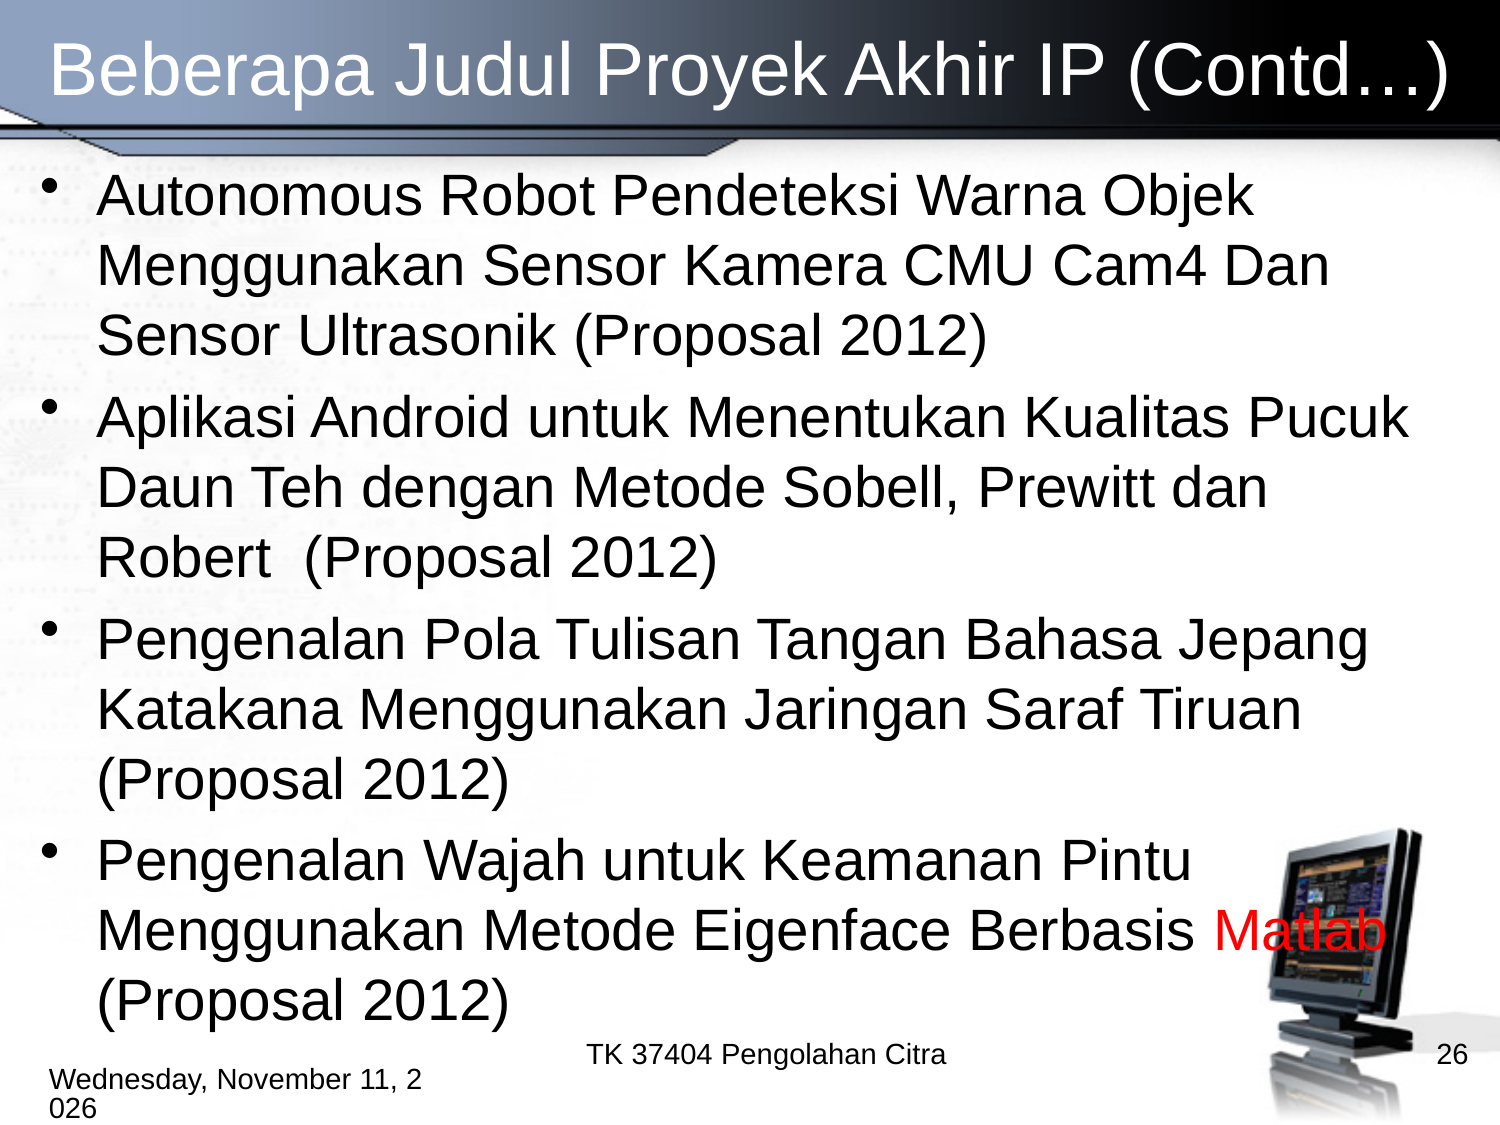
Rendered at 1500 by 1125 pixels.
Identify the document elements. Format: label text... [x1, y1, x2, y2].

list Autonomous Robot Pendeteksi Warna Objek Menggunakan Sensor Kamera CMU Cam4 Dan Sensor Ultrasonik (Proposal 2012) Aplikasi Android untuk Menentukan Kualitas Pucuk Daun Teh dengan Metode Sobell, Prewitt dan Robert (Proposal 2012) Pengenalan Pola Tulisan Tangan Bahasa Jepang Katakana Menggunakan Jaringan Saraf Tiruan (Proposal 2012) Pengenalan Wajah untuk Keamanan Pintu Menggunakan Metode Eigenface Berbasis Matlab (Proposal 2012) [24, 149, 1467, 953]
footer TK 37404 Pengolahan Citra [528, 1027, 1005, 1104]
title Beberapa Judul Proyek Akhir IP (Contd…) [33, 10, 1476, 119]
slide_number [33, 1052, 451, 1101]
picture [0, 0, 1500, 1125]
slide_number 26 [1170, 1027, 1484, 1104]
